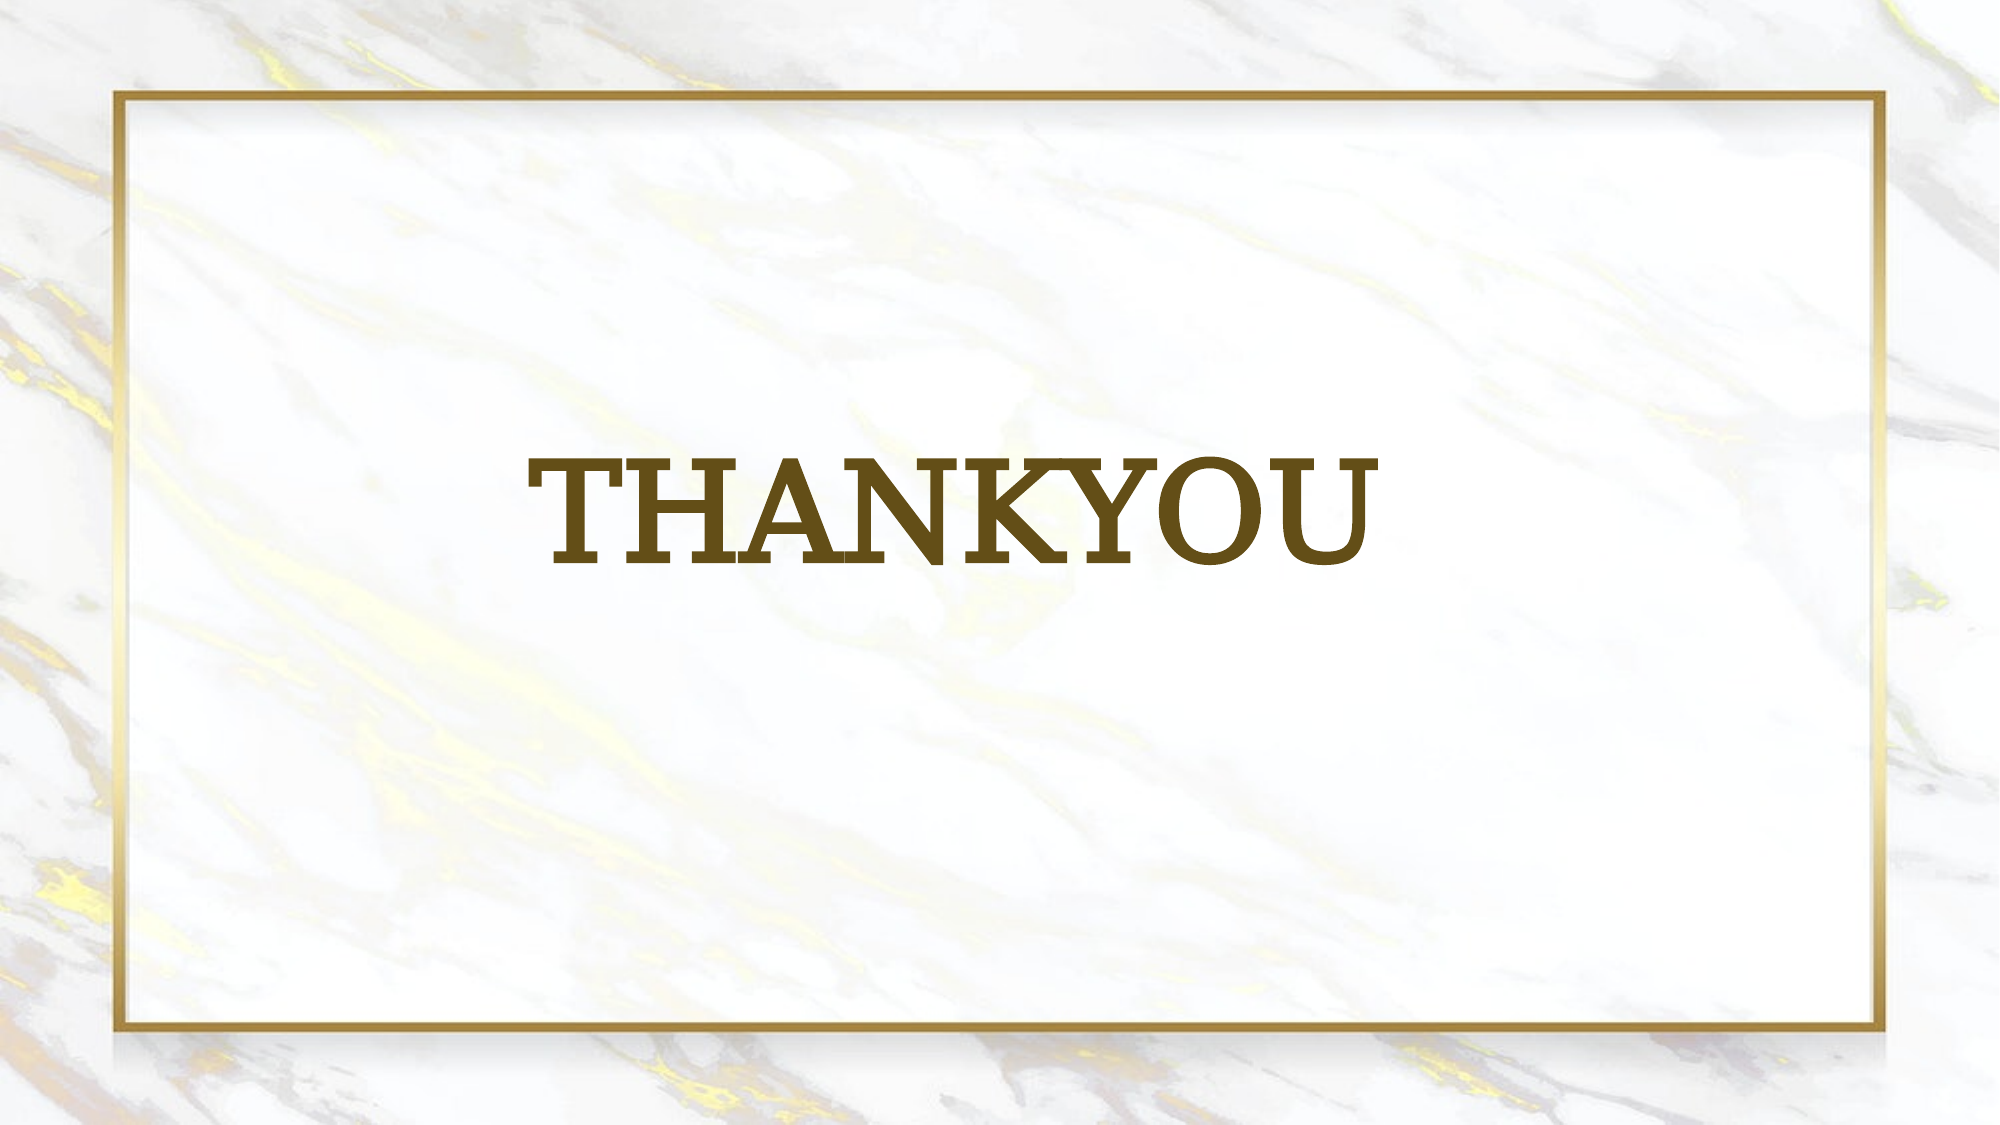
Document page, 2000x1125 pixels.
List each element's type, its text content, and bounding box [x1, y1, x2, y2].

picture [0, 0, 2000, 1125]
text_box THANKYOU [412, 416, 1500, 596]
